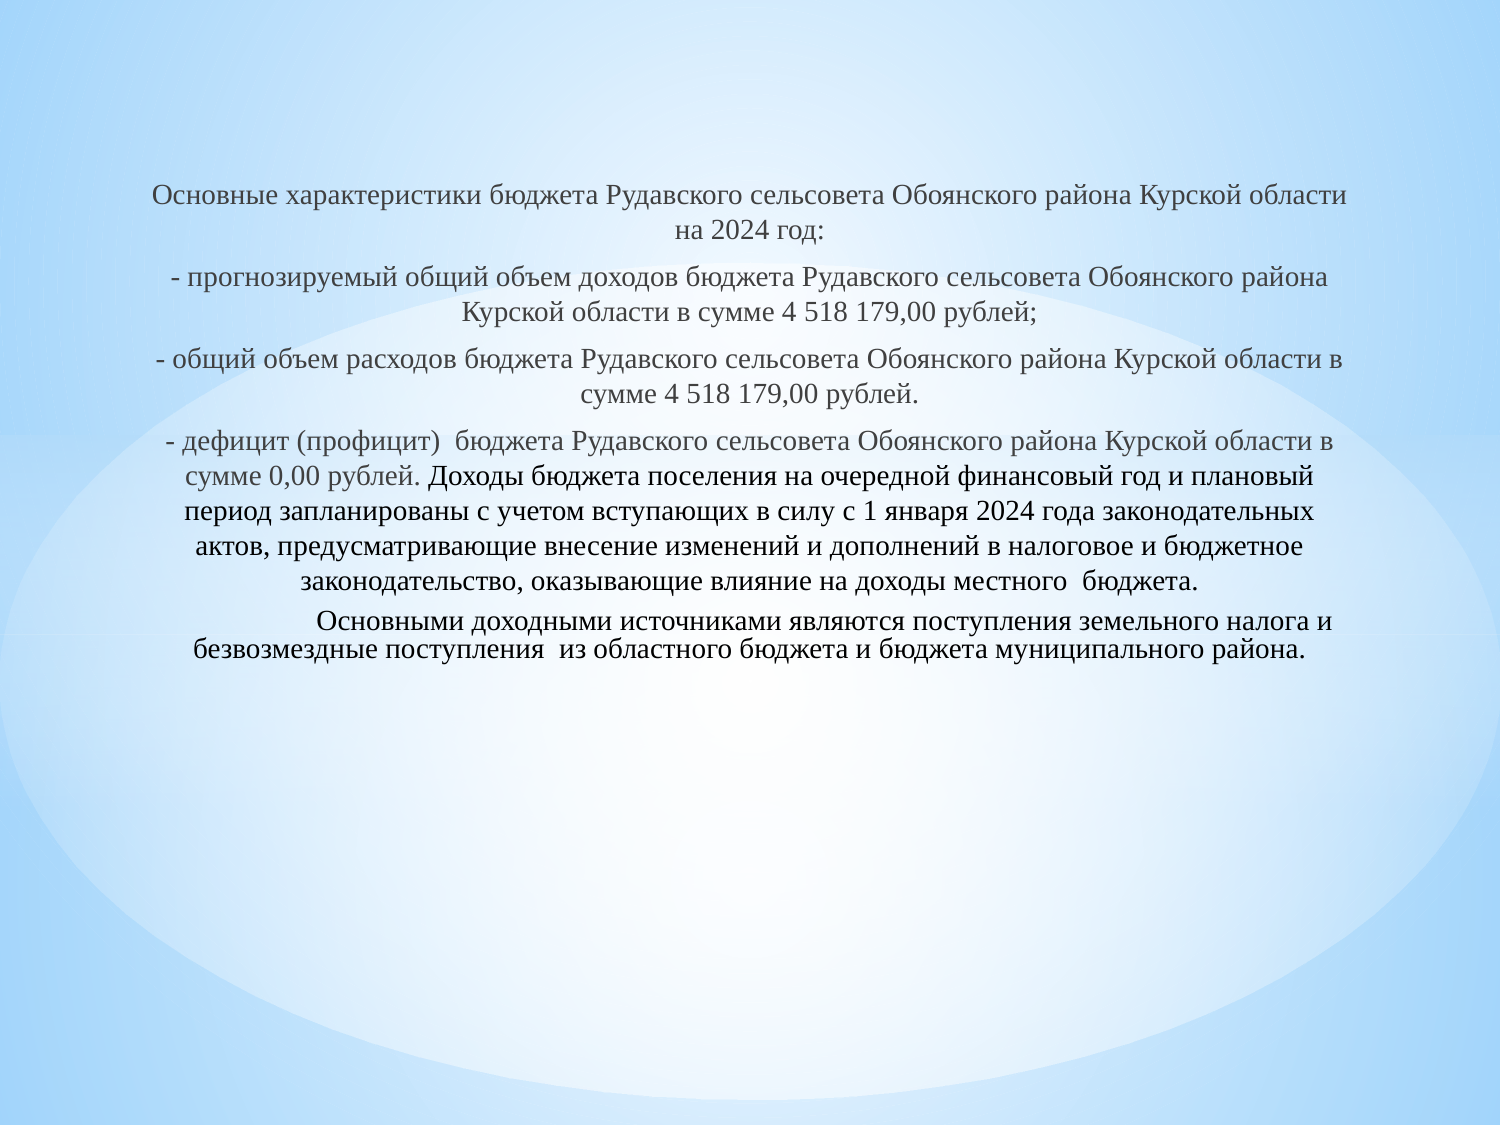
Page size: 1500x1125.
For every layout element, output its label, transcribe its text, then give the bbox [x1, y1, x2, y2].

subtitle Основные характеристики бюджета Рудавского сельсовета Обоянского района Курской области на 2024 год: - прогнозируемый общий объем доходов бюджета Рудавского сельсовета Обоянского района Курской области в сумме 4 518 179,00 рублей; - общий объем расходов бюджета Рудавского сельсовета Обоянского района Курской области в сумме 4 518 179,00 рублей. - дефицит (профицит) бюджета Рудавского сельсовета Обоянского района Курской области в сумме 0,00 рублей. Доходы бюджета поселения на очередной финансовый год и плановый период запланированы с учетом вступающих в силу с 1 января 2024 года законодательных актов, предусматривающие внесение изменений и дополнений в налоговое и бюджетное законодательство, оказывающие влияние на доходы местного бюджета. Основными доходными источниками являются поступления земельного налога и безвозмездные поступления из областного бюджета и бюджета муниципального района. [135, 125, 1365, 1012]
